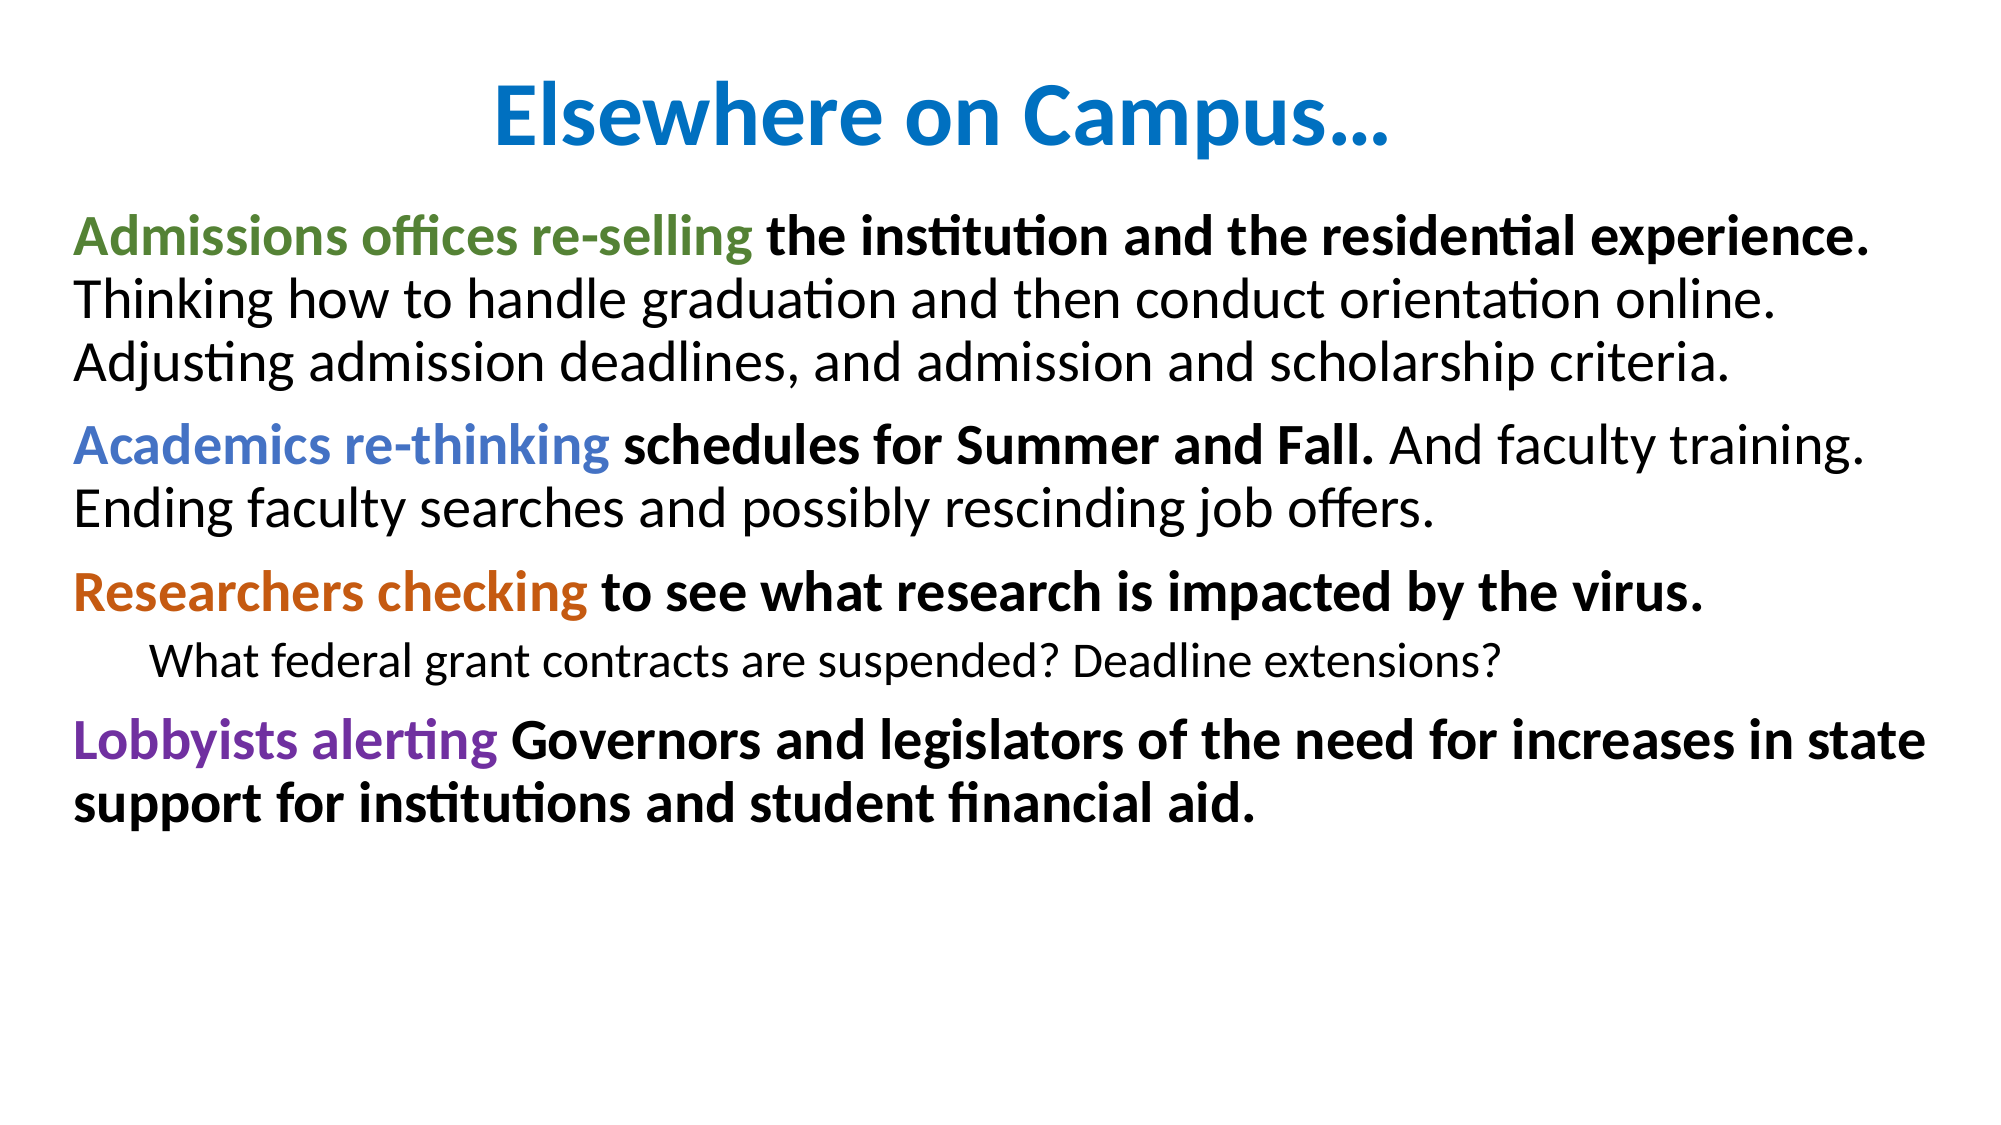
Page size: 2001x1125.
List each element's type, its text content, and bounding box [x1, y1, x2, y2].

title Elsewhere on Campus… [72, 35, 1835, 197]
list Admissions offices re-selling the institution and the residential experience. Thinking how to handle graduation and then conduct orientation online. Adjusting admission deadlines, and admission and scholarship criteria. Academics re-thinking schedules for Summer and Fall. And faculty training. Ending faculty searches and possibly rescinding job offers. Researchers checking to see what research is impacted by the virus. What federal grant contracts are suspended? Deadline extensions? Lobbyists alerting Governors and legislators of the need for increases in state support for institutions and student financial aid. [58, 197, 1984, 1018]
